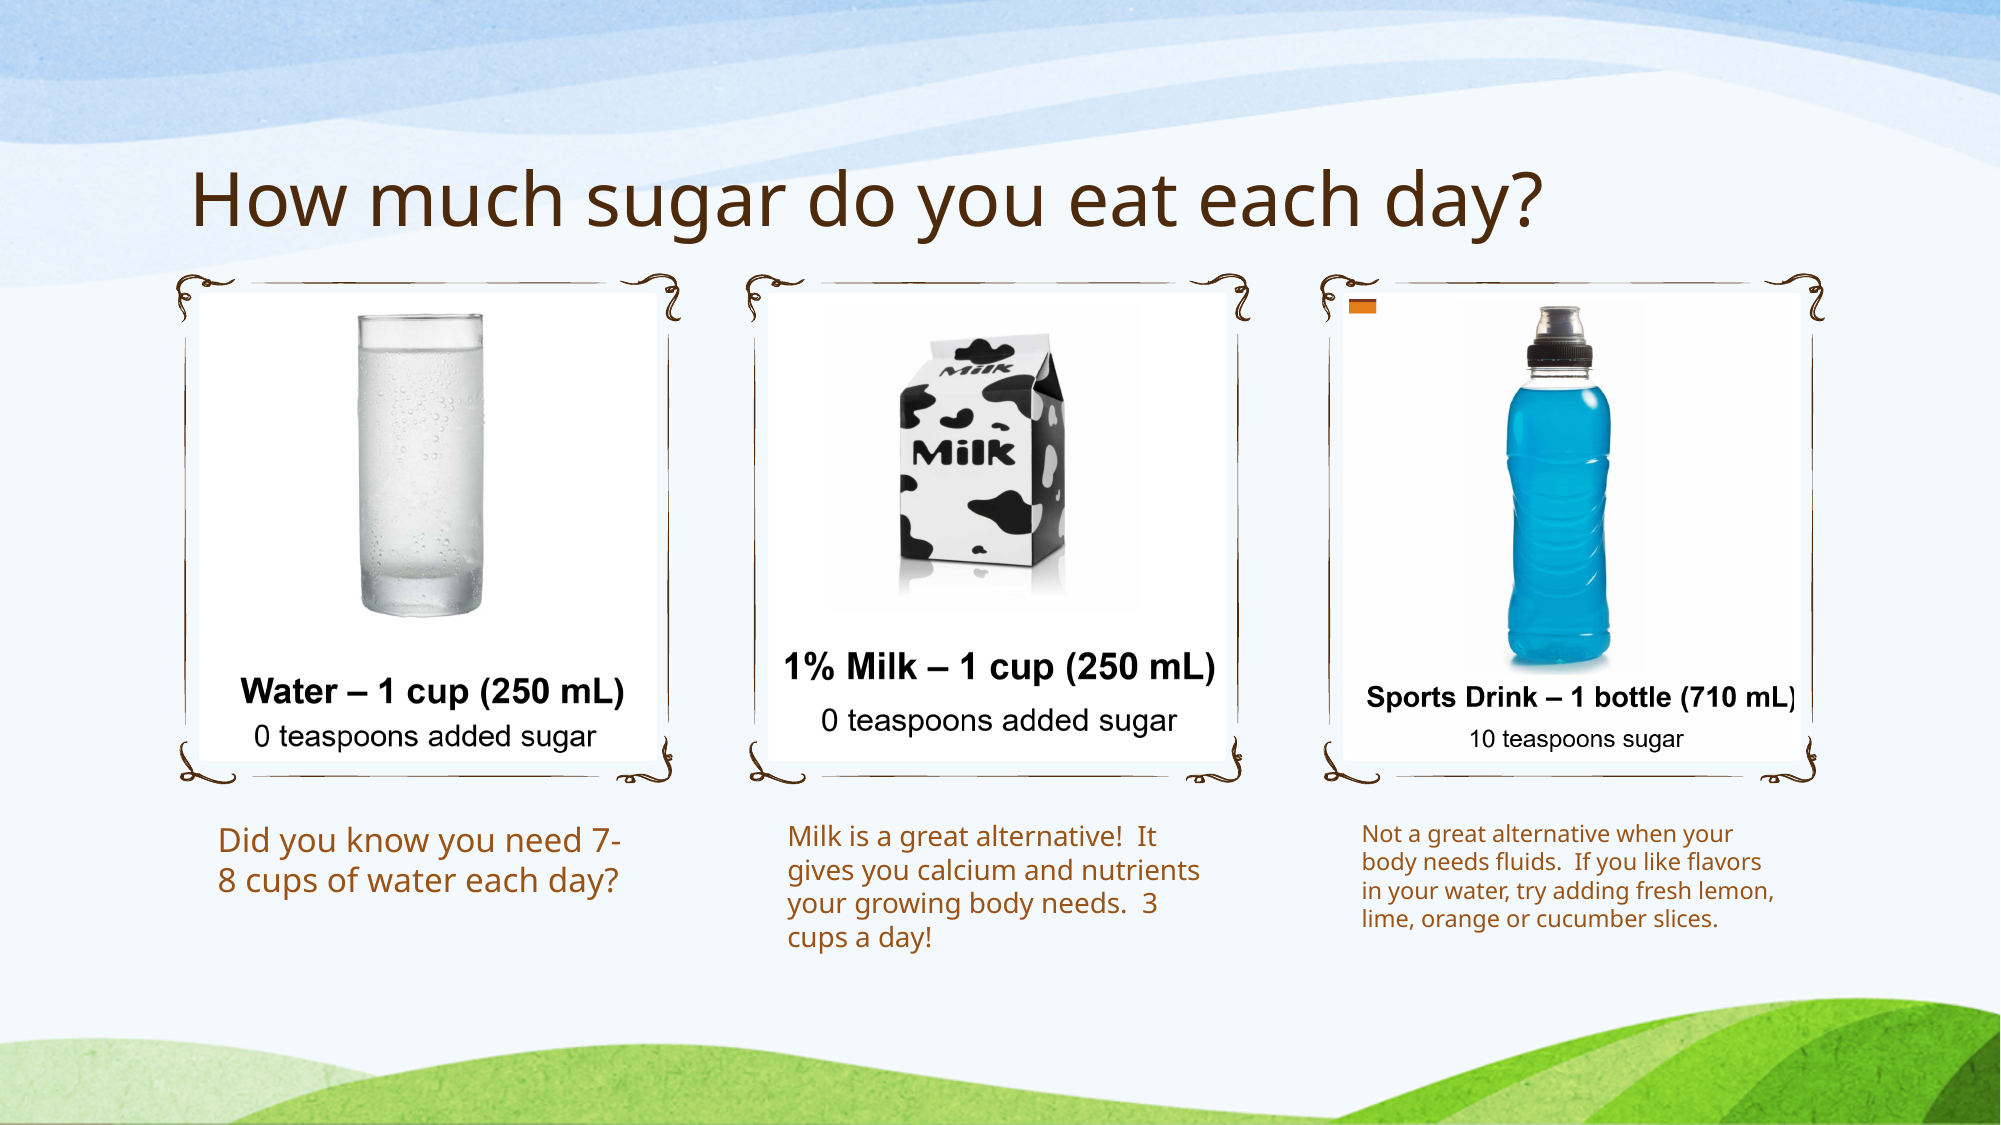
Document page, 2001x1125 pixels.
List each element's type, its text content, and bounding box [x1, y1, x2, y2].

list Did you know you need 7-8 cups of water each day? [202, 811, 653, 962]
list Not a great alternative when your body needs fluids. If you like flavors in your water, try adding fresh lemon, lime, orange or cucumber slices. [1346, 811, 1797, 962]
list Milk is a great alternative! It gives you calcium and nutrients your growing body needs. 3 cups a day! [772, 811, 1223, 962]
picture [0, 0, 2001, 1125]
title How much sugar do you eat each day? [174, 50, 1825, 250]
